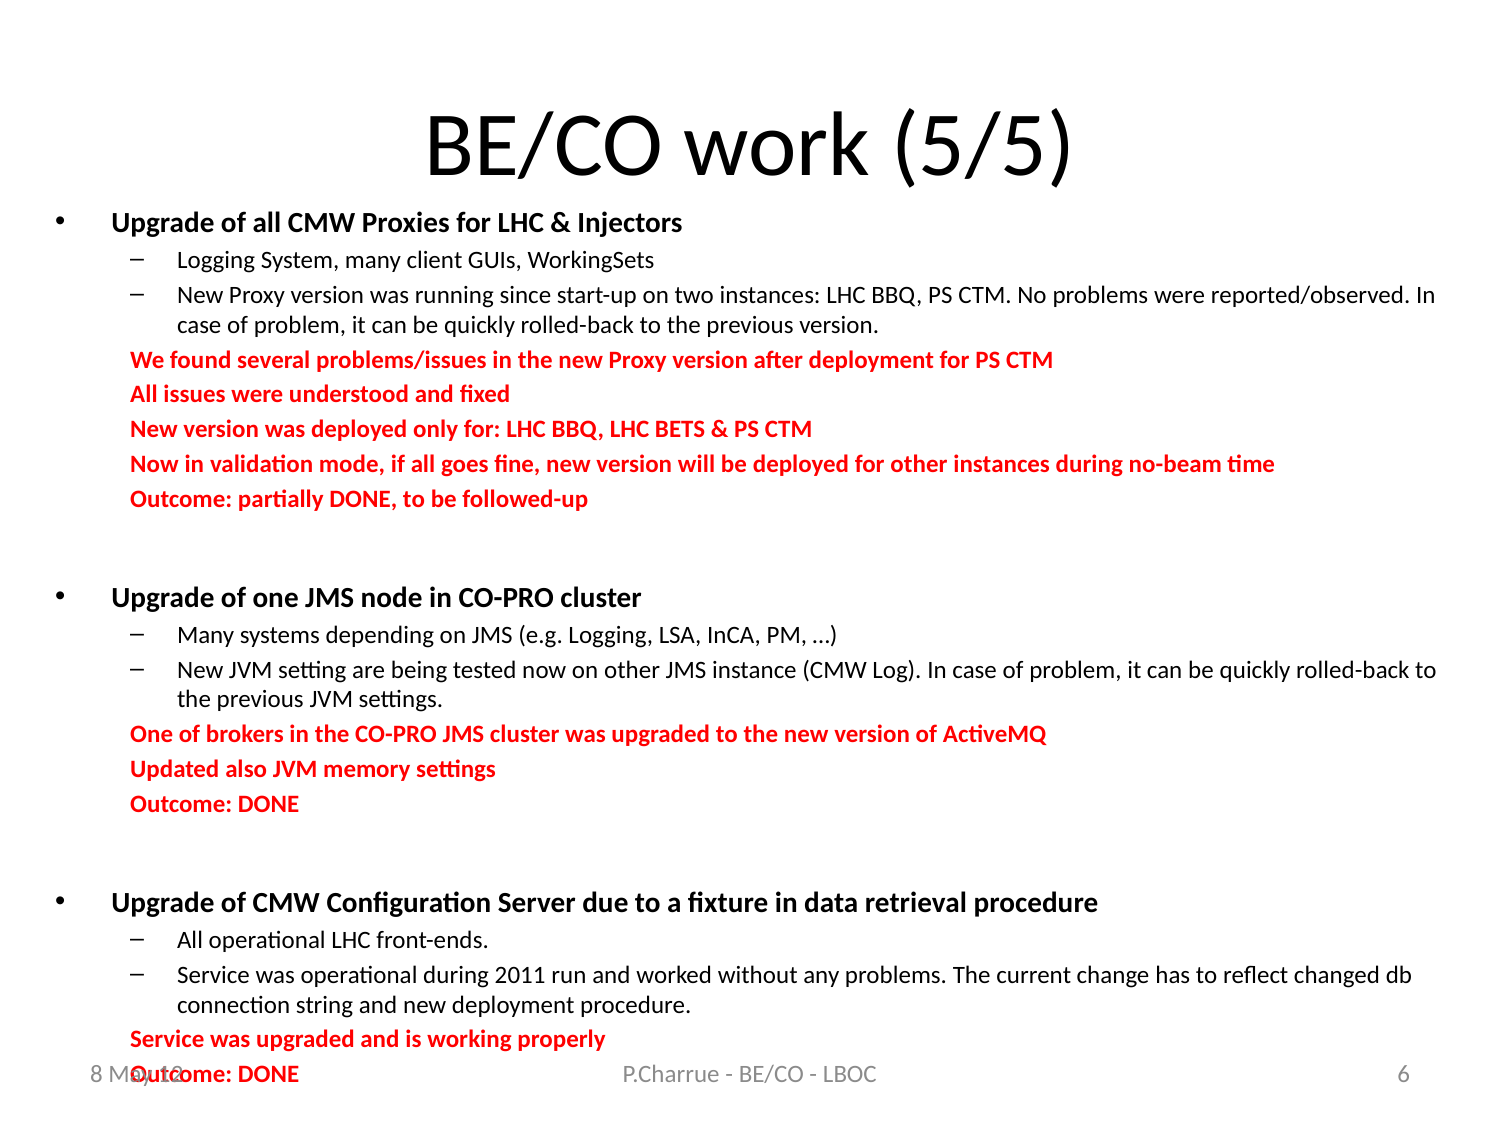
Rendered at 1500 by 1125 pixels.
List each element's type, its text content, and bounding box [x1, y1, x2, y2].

footer P.Charrue - BE/CO - LBOC [512, 1042, 988, 1103]
title BE/CO work (5/5) [75, 45, 1425, 195]
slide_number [75, 1042, 425, 1103]
list Upgrade of all CMW Proxies for LHC & Injectors Logging System, many client GUIs, WorkingSets New Proxy version was running since start-up on two instances: LHC BBQ, PS CTM. No problems were reported/observed. In case of problem, it can be quickly rolled-back to the previous version. We found several problems/issues in the new Proxy version after deployment for PS CTM All issues were understood and fixed New version was deployed only for: LHC BBQ, LHC BETS & PS CTM Now in validation mode, if all goes fine, new version will be deployed for other instances during no-beam time Outcome: partially DONE, to be followed-up Upgrade of one JMS node in CO-PRO cluster Many systems depending on JMS (e.g. Logging, LSA, InCA, PM, …) New JVM setting are being tested now on other JMS instance (CMW Log). In case of problem, it can be quickly rolled-back to the previous JVM settings. One of brokers in the CO-PRO JMS cluster was upgraded to the new version of ActiveMQ Updated also JVM memory settings Outcome: DONE Upgrade of CMW Configuration Server due to a fixture in data retrieval procedure All operational LHC front-ends. Service was operational during 2011 run and worked without any problems. The current change has to reflect changed db connection string and new deployment procedure. Service was upgraded and is working properly Outcome: DONE [40, 195, 1466, 939]
slide_number 6 [1074, 1042, 1425, 1103]
